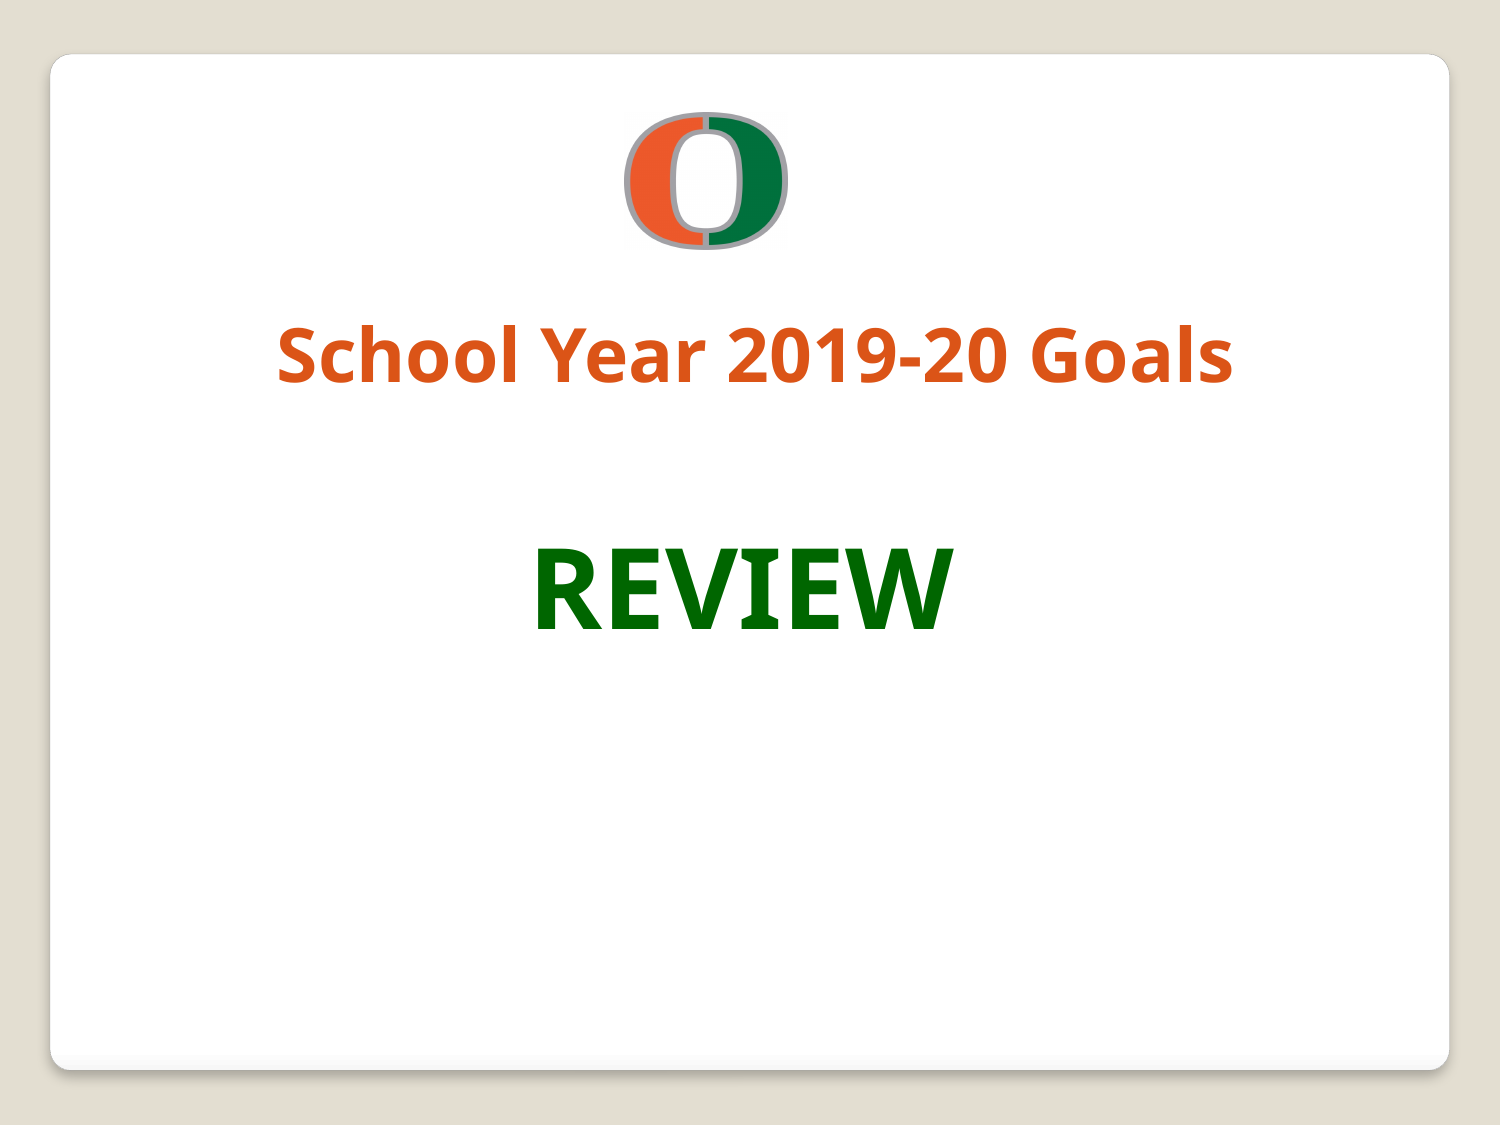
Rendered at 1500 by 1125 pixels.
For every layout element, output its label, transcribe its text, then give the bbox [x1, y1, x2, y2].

picture [624, 112, 788, 251]
text_box School Year 2019-20 Goals REVIEW [74, 299, 1438, 970]
